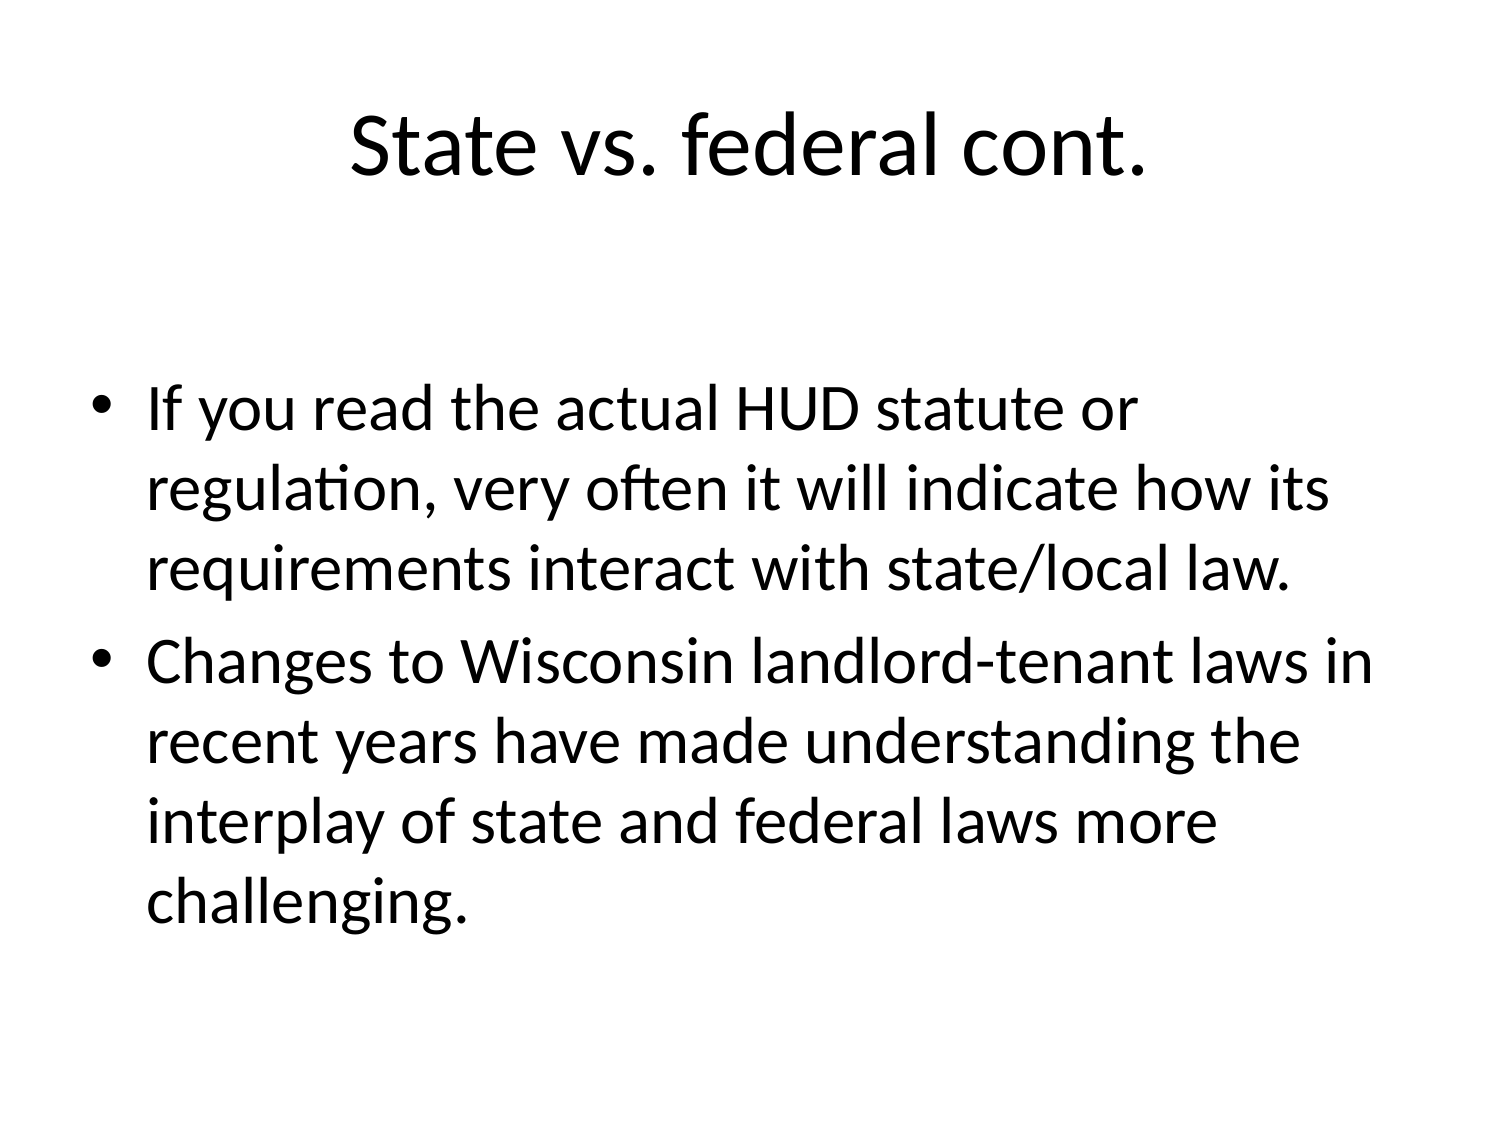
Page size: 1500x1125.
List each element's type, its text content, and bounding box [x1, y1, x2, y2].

list If you read the actual HUD statute or regulation, very often it will indicate how its requirements interact with state/local law. Changes to Wisconsin landlord-tenant laws in recent years have made understanding the interplay of state and federal laws more challenging. [75, 262, 1425, 1005]
title State vs. federal cont. [75, 45, 1425, 233]
